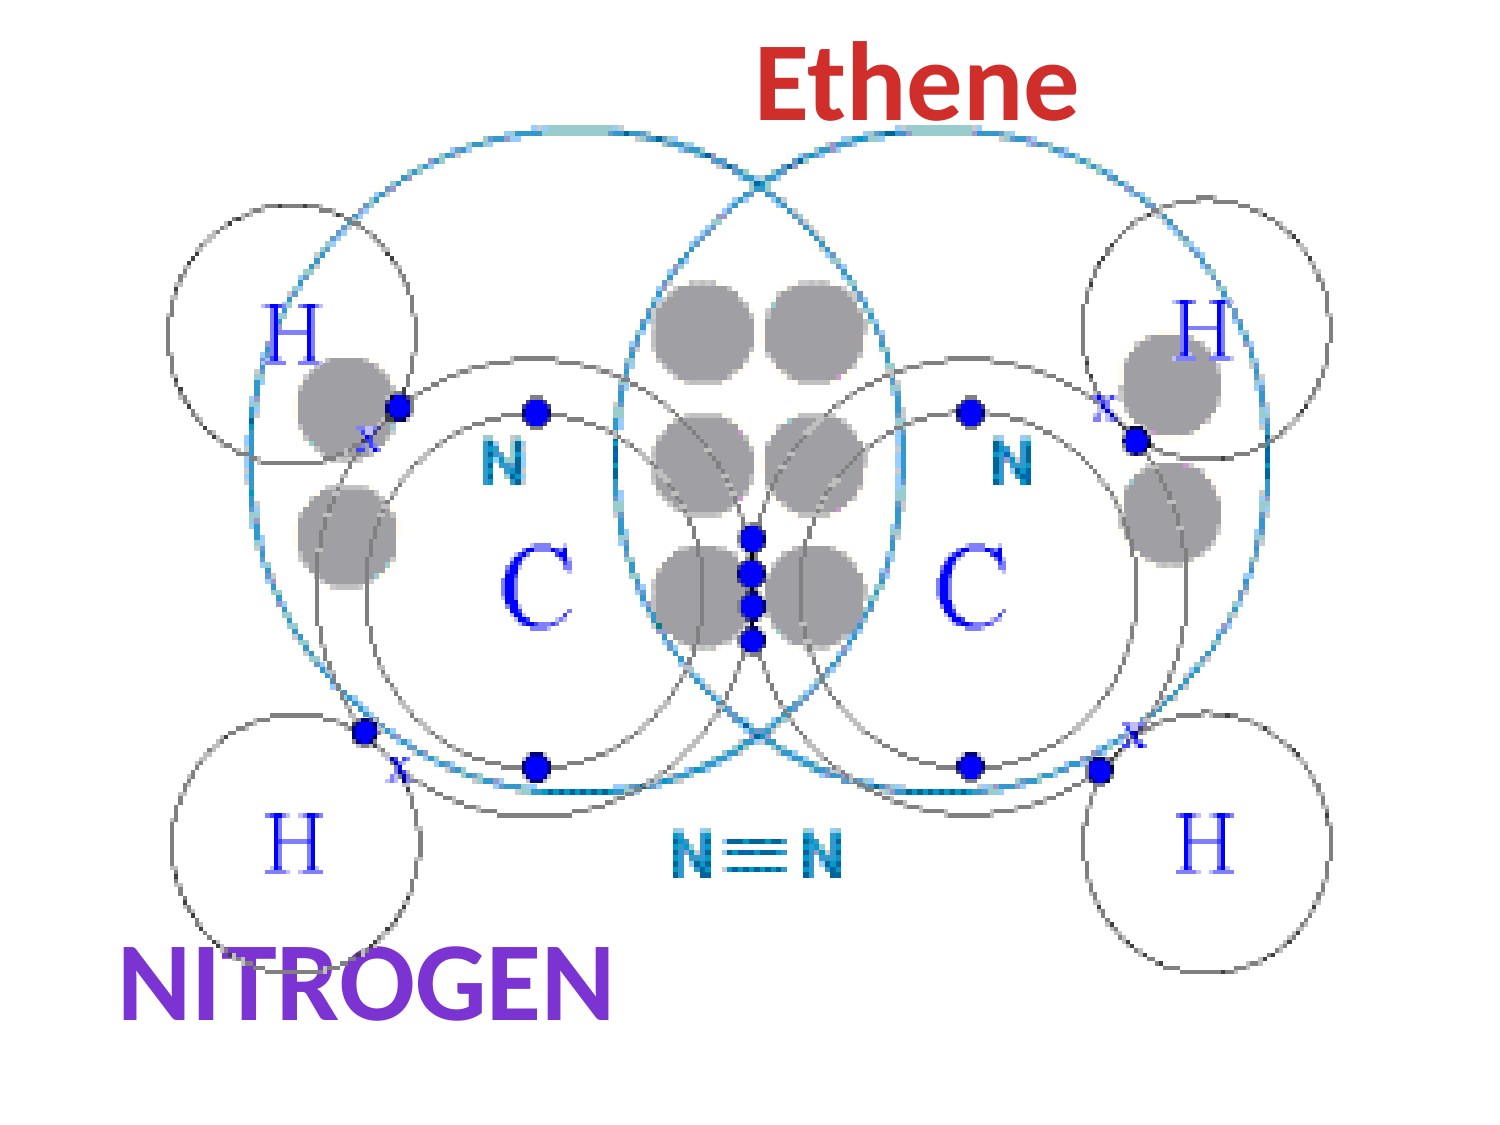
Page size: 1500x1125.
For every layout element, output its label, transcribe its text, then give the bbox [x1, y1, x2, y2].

text_box Nitrogen [102, 899, 632, 1050]
text_box Ethene [739, 0, 1096, 98]
picture [149, 99, 1351, 1001]
